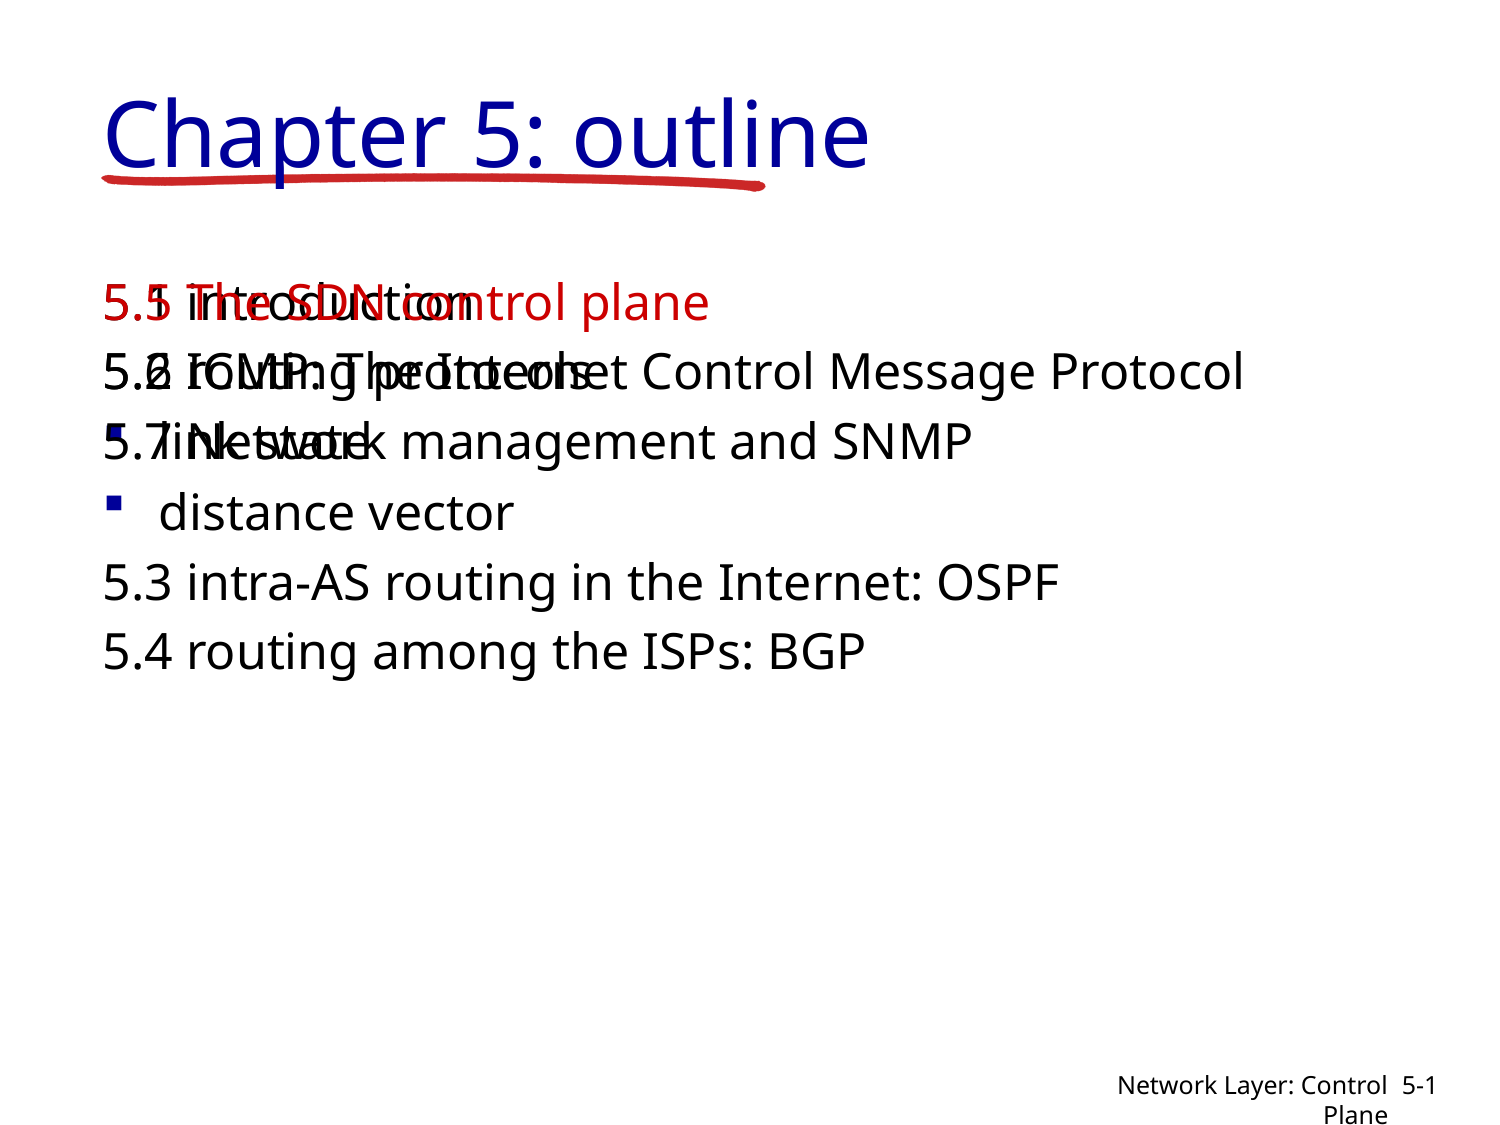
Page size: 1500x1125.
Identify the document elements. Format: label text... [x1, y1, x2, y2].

text_box Chapter 5: outline [87, 37, 1363, 225]
slide_number 5-1 [1387, 1062, 1478, 1107]
list 5.5 The SDN control plane 5.6 ICMP: The Internet Control Message Protocol 5.7 Network management and SNMP [87, 262, 1363, 1025]
picture [98, 167, 774, 197]
footer Network Layer: Control Plane [1045, 1062, 1404, 1102]
